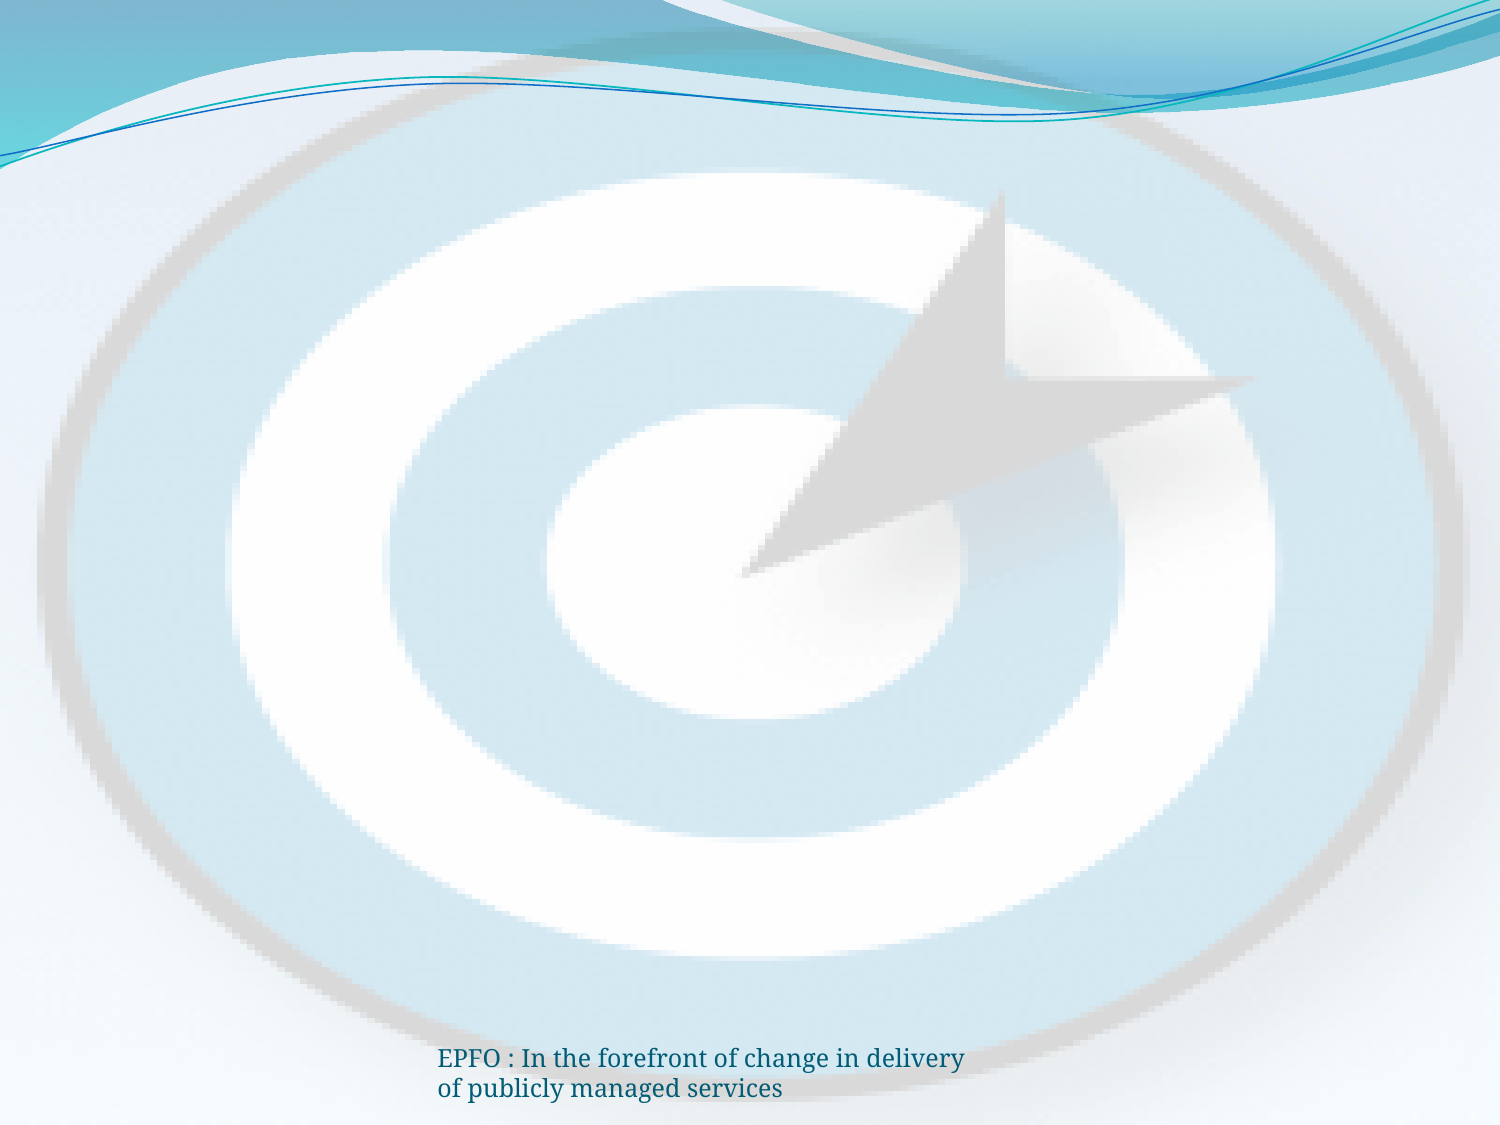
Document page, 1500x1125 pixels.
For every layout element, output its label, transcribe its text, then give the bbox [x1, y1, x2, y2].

footer EPFO : In the forefront of change in delivery of publicly managed services [437, 1042, 988, 1103]
